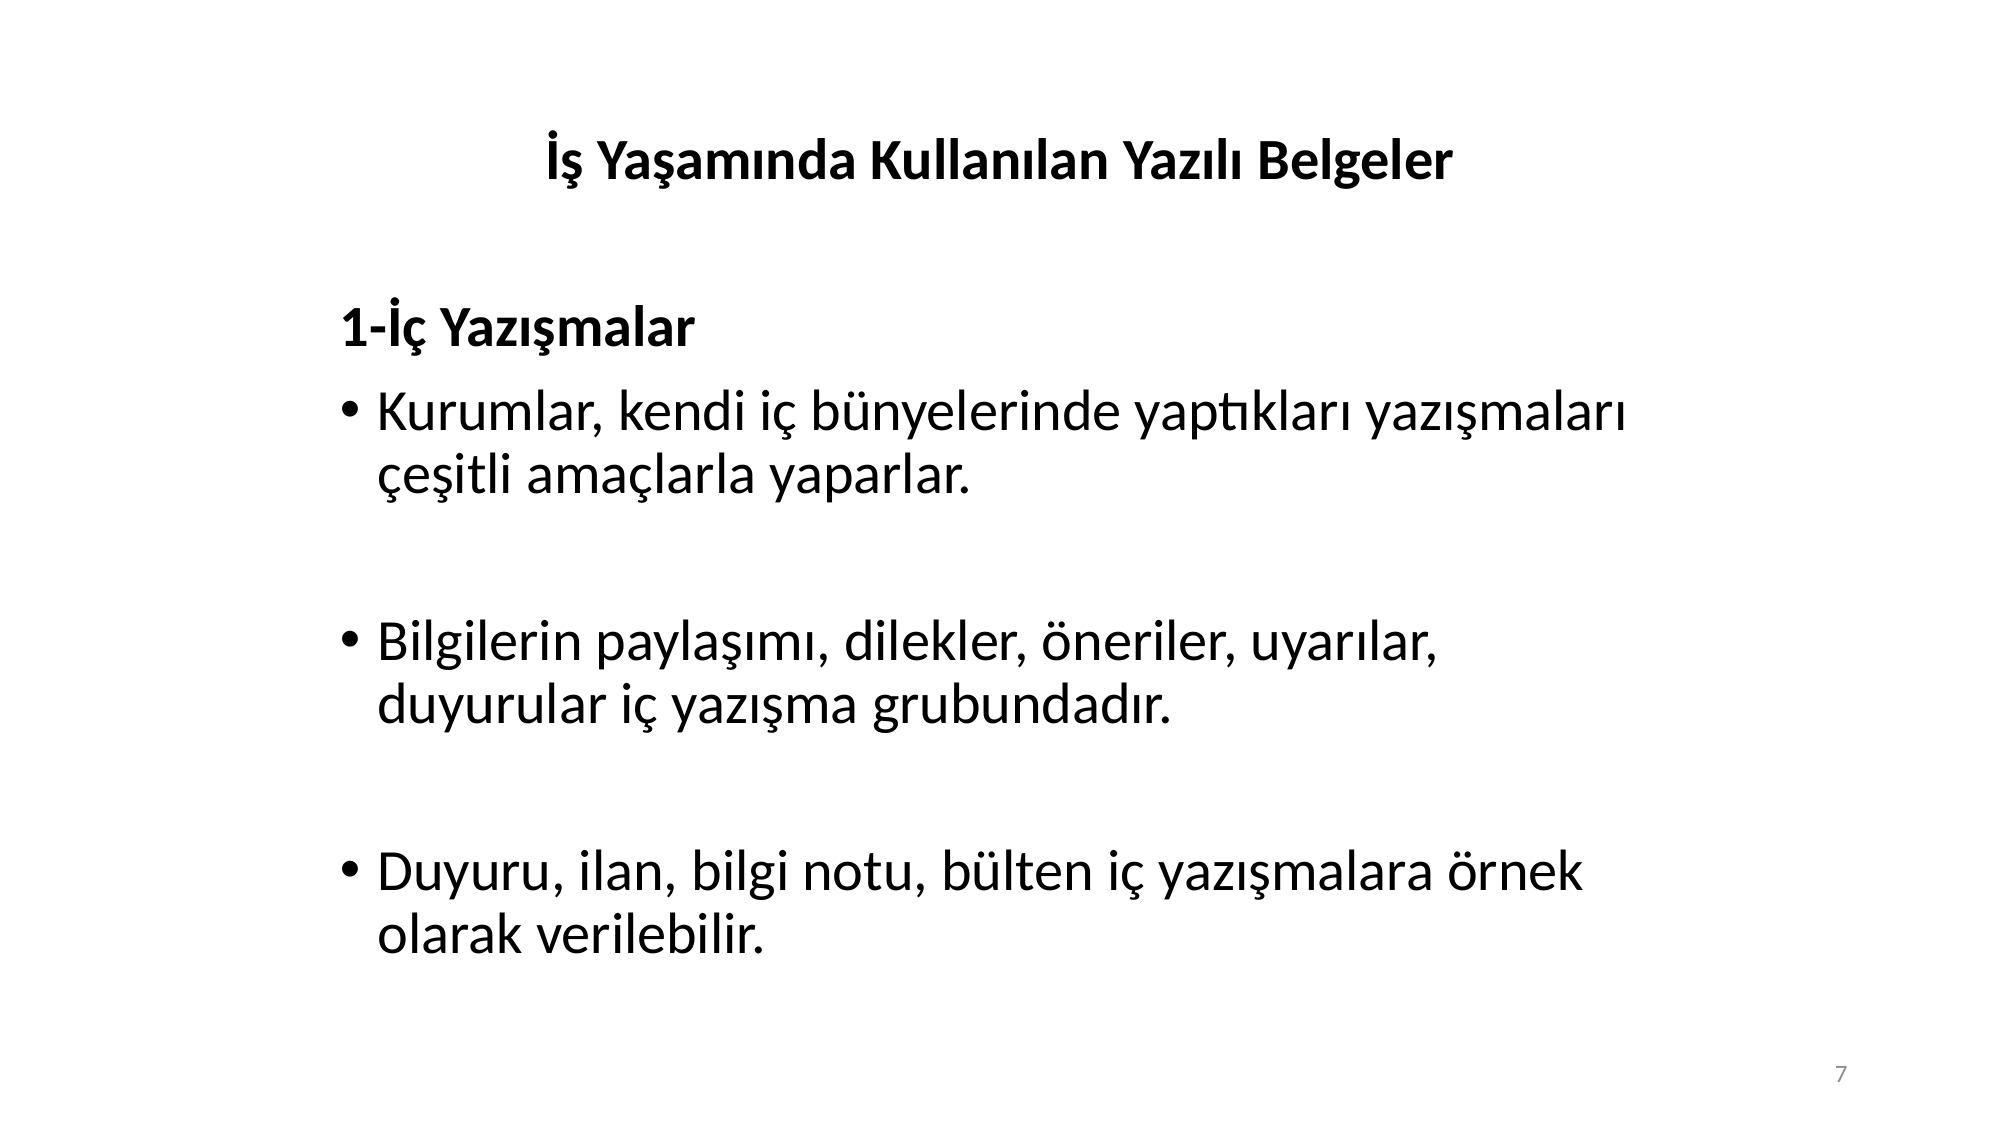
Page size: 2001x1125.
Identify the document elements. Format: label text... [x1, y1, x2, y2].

slide_number 7 [1412, 1042, 1863, 1103]
list İş Yaşamında Kullanılan Yazılı Belgeler 1-İç Yazışmalar Kurumlar, kendi iç bünyelerinde yaptıkları yazışmaları çeşitli amaçlarla yaparlar. Bilgilerin paylaşımı, dilekler, öneriler, uyarılar, duyurular iç yazışma grubundadır. Duyuru, ilan, bilgi notu, bülten iç yazışmalara örnek olarak verilebilir. [324, 30, 1675, 1071]
